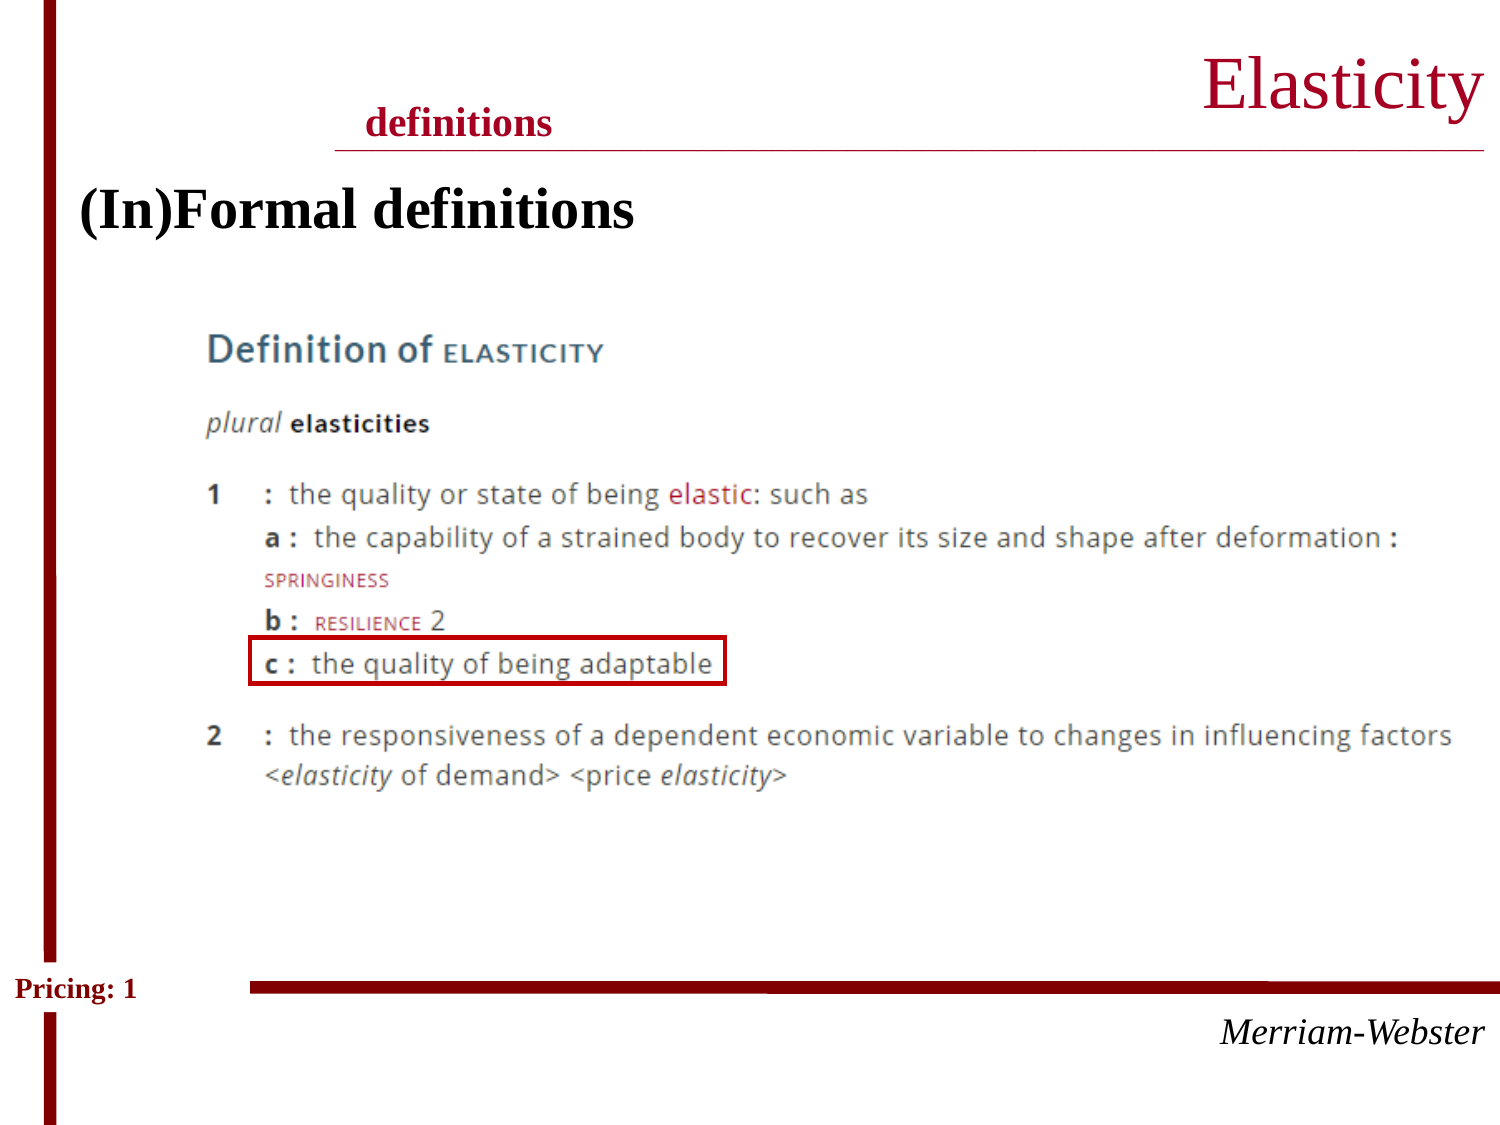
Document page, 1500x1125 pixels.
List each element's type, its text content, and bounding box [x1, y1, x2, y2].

text_box Merriam-Webster [237, 999, 1500, 1060]
picture [186, 318, 1464, 807]
title Elasticity ____________________________________________________________________________________________ [150, 0, 1500, 188]
text_box Pricing: 1 [0, 962, 250, 1013]
text_box definitions [349, 87, 863, 153]
text_box (In)Formal definitions [64, 162, 840, 263]
